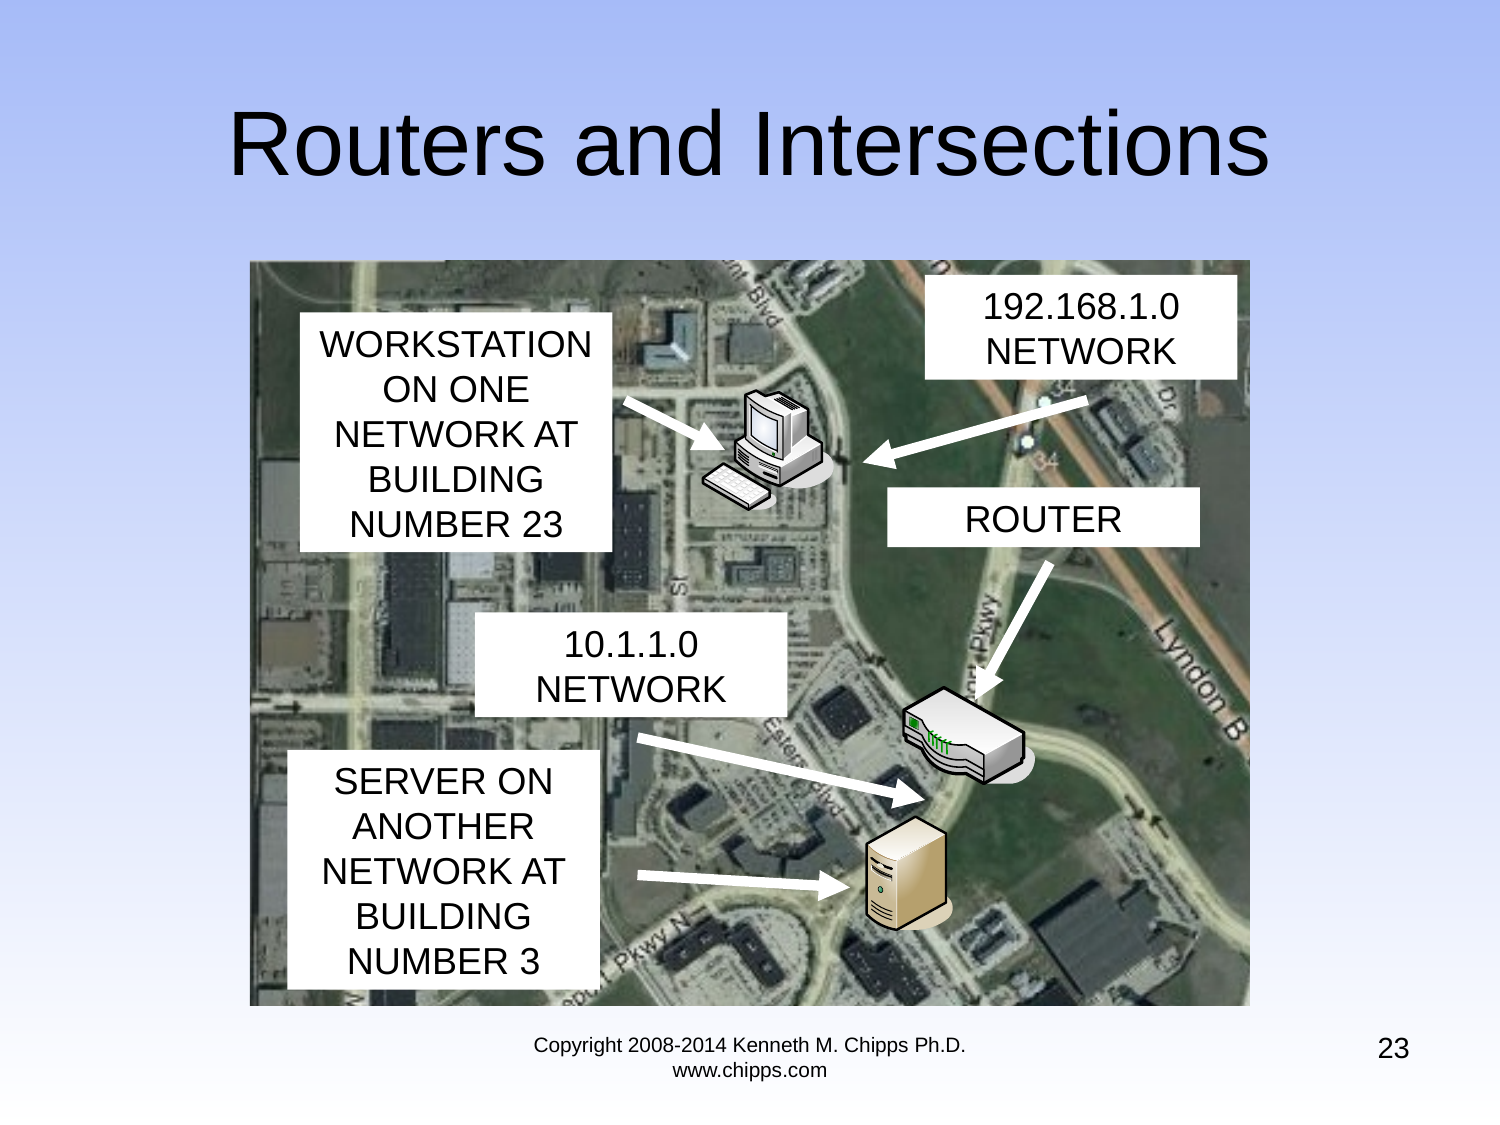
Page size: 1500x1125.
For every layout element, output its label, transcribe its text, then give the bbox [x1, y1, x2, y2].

footer Copyright 2008-2014 Kenneth M. Chipps Ph.D. www.chipps.com [449, 1024, 1051, 1103]
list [862, 812, 956, 968]
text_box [899, 683, 1038, 788]
title Routers and Intersections [74, 44, 1426, 233]
slide_number 135 [0, 114, 74, 118]
slide_number 23 [1074, 1021, 1426, 1101]
slide_number 135 [1426, 114, 1500, 118]
picture [249, 259, 1251, 1006]
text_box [699, 387, 836, 513]
